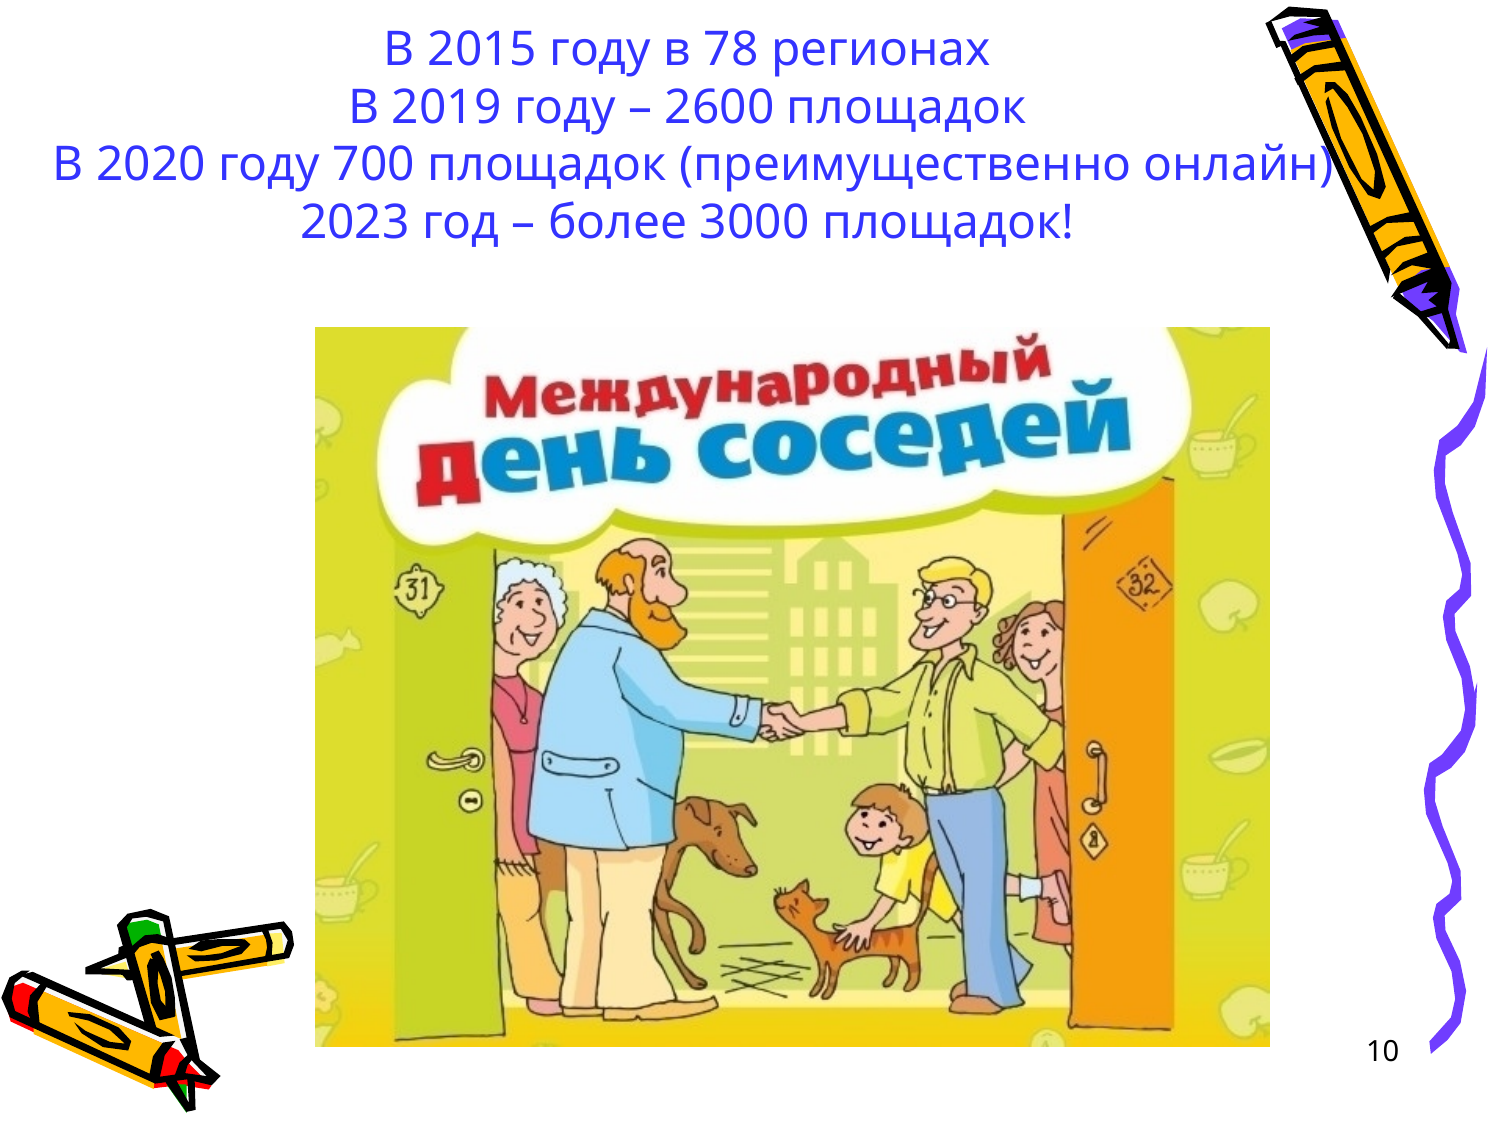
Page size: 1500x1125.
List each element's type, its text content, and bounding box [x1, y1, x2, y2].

slide_number 10 [1101, 1024, 1415, 1101]
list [315, 327, 1270, 1048]
title В 2015 году в 78 регионах В 2019 году – 2600 площадок В 2020 году 700 площадок (преимущественно онлайн) 2023 год – более 3000 площадок! [23, 24, 1353, 256]
